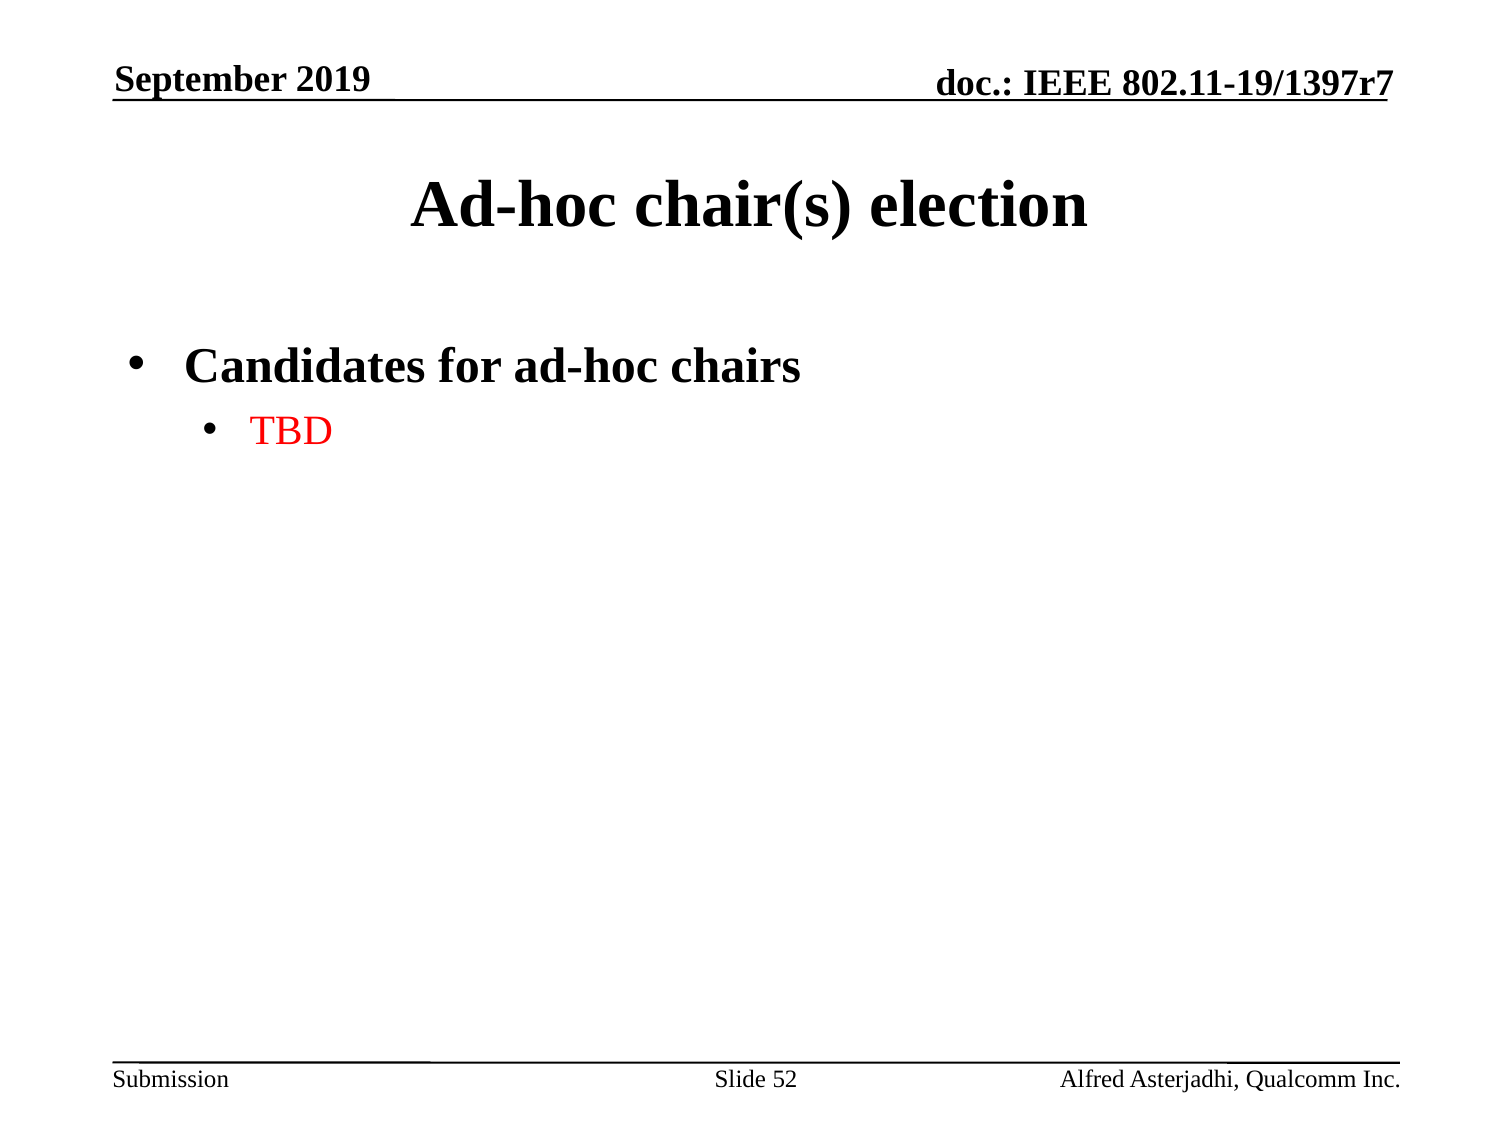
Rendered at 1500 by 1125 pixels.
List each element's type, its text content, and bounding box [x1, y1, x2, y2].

title Ad-hoc chair(s) election [112, 112, 1388, 288]
slide_number Slide 52 [712, 1061, 800, 1123]
footer Alfred Asterjadhi, Qualcomm Inc. [878, 1061, 1402, 1093]
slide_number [114, 54, 423, 100]
list Candidates for ad-hoc chairs TBD [112, 324, 1388, 1000]
